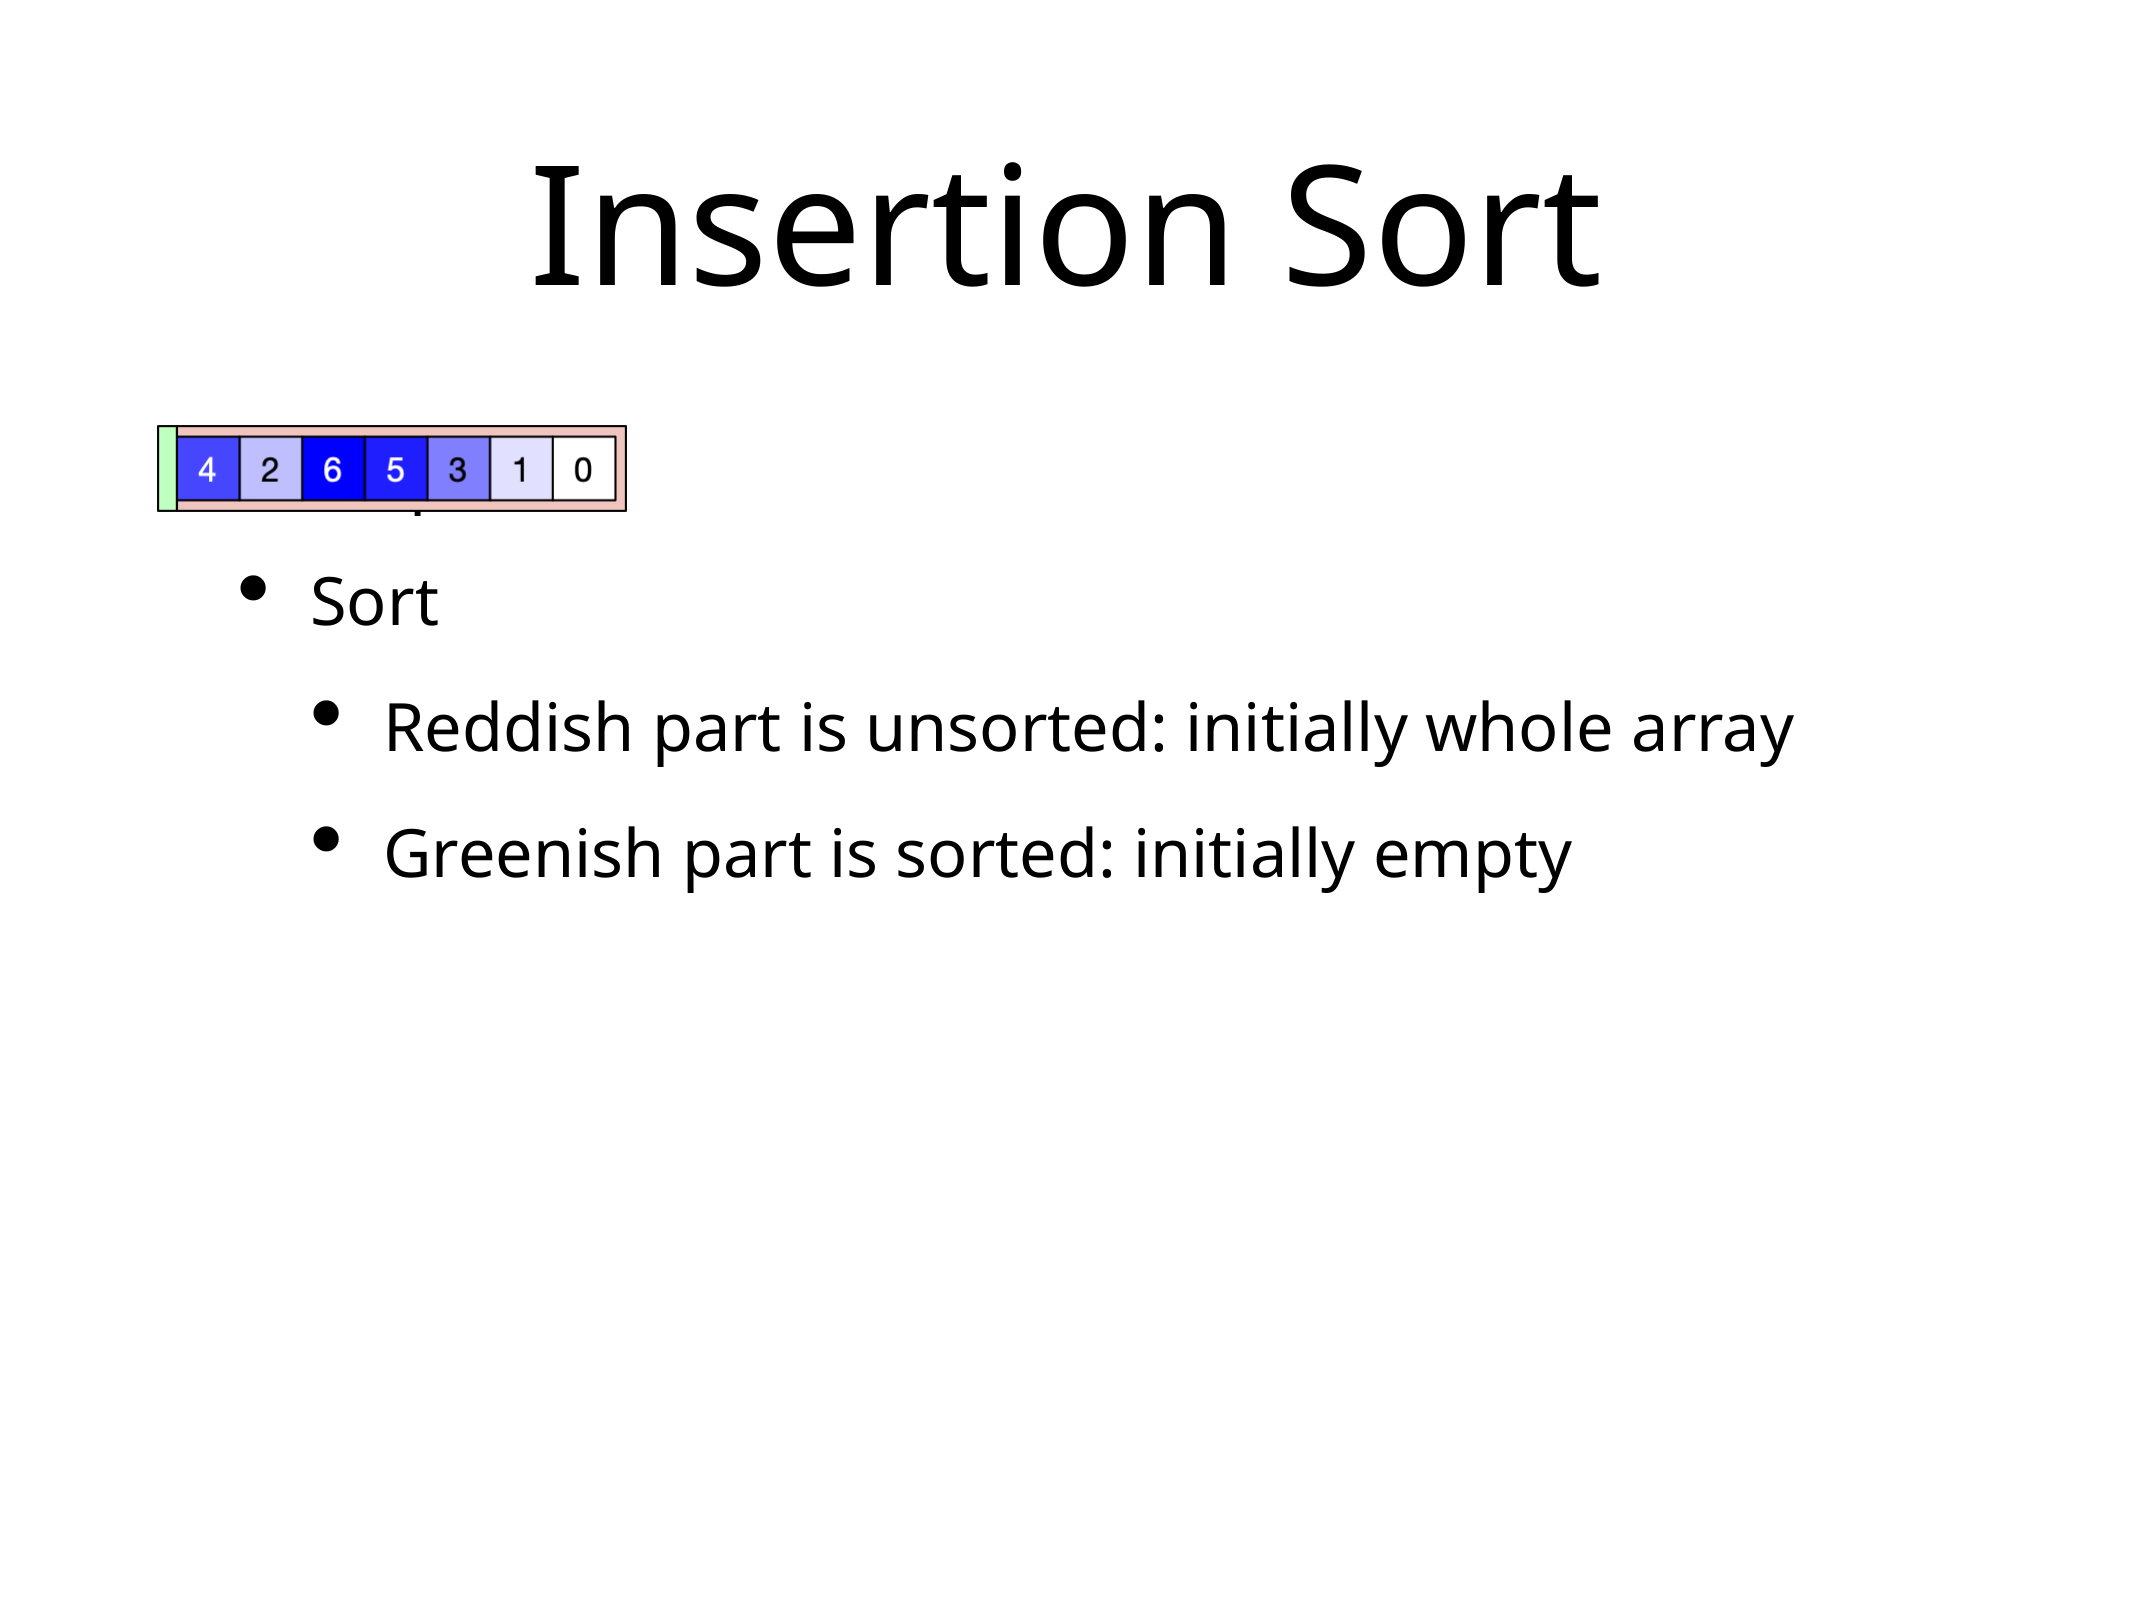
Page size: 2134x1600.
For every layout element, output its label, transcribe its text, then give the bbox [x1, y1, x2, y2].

picture [155, 424, 628, 513]
list Example: Sort Reddish part is unsorted: initially whole array Greenish part is sorted: initially empty [155, 424, 1978, 1457]
title Insertion Sort [155, 41, 1978, 397]
